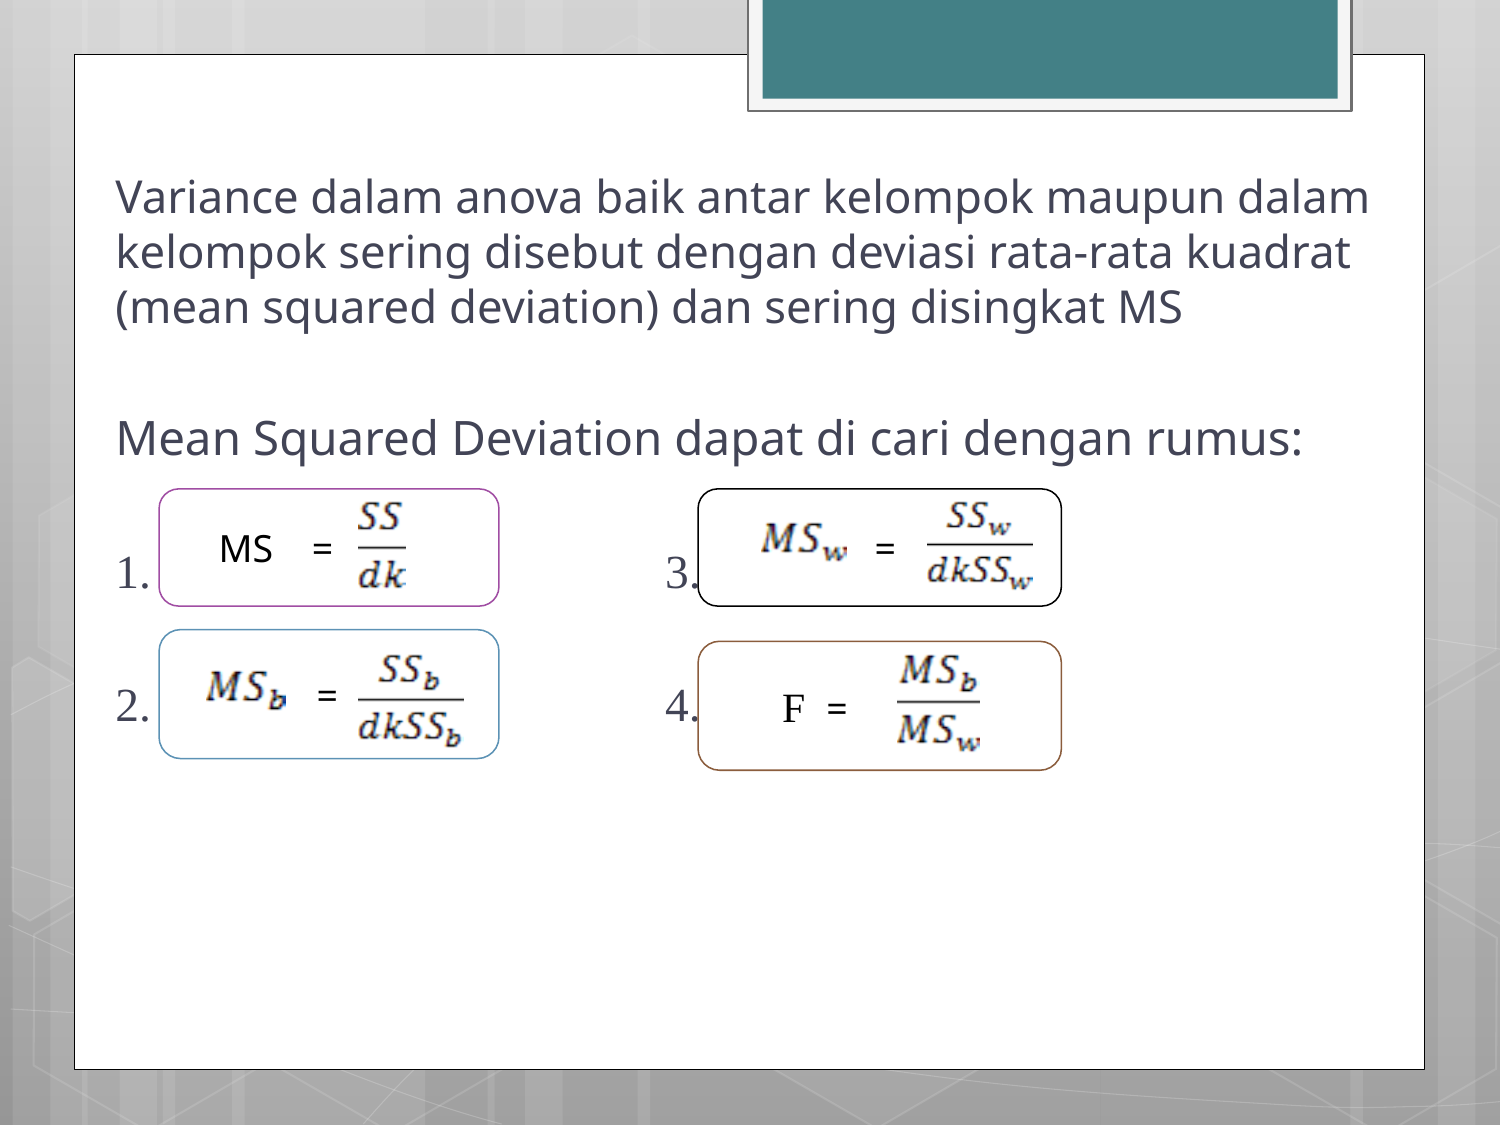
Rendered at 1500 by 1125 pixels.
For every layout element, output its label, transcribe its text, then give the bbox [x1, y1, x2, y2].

text_box MS = [158, 488, 500, 607]
text_box F = [697, 640, 1063, 772]
picture [761, 518, 847, 578]
picture [206, 666, 286, 726]
text_box = [697, 488, 1063, 607]
picture [357, 500, 406, 601]
text_box = [158, 628, 500, 760]
picture [357, 652, 464, 759]
picture [897, 652, 980, 764]
list Variance dalam anova baik antar kelompok maupun dalam kelompok sering disebut dengan deviasi rata-rata kuadrat (mean squared deviation) dan sering disingkat MS Mean Squared Deviation dapat di cari dengan rumus: 1. 3. 2. 4. [100, 160, 1388, 965]
picture [926, 500, 1033, 602]
